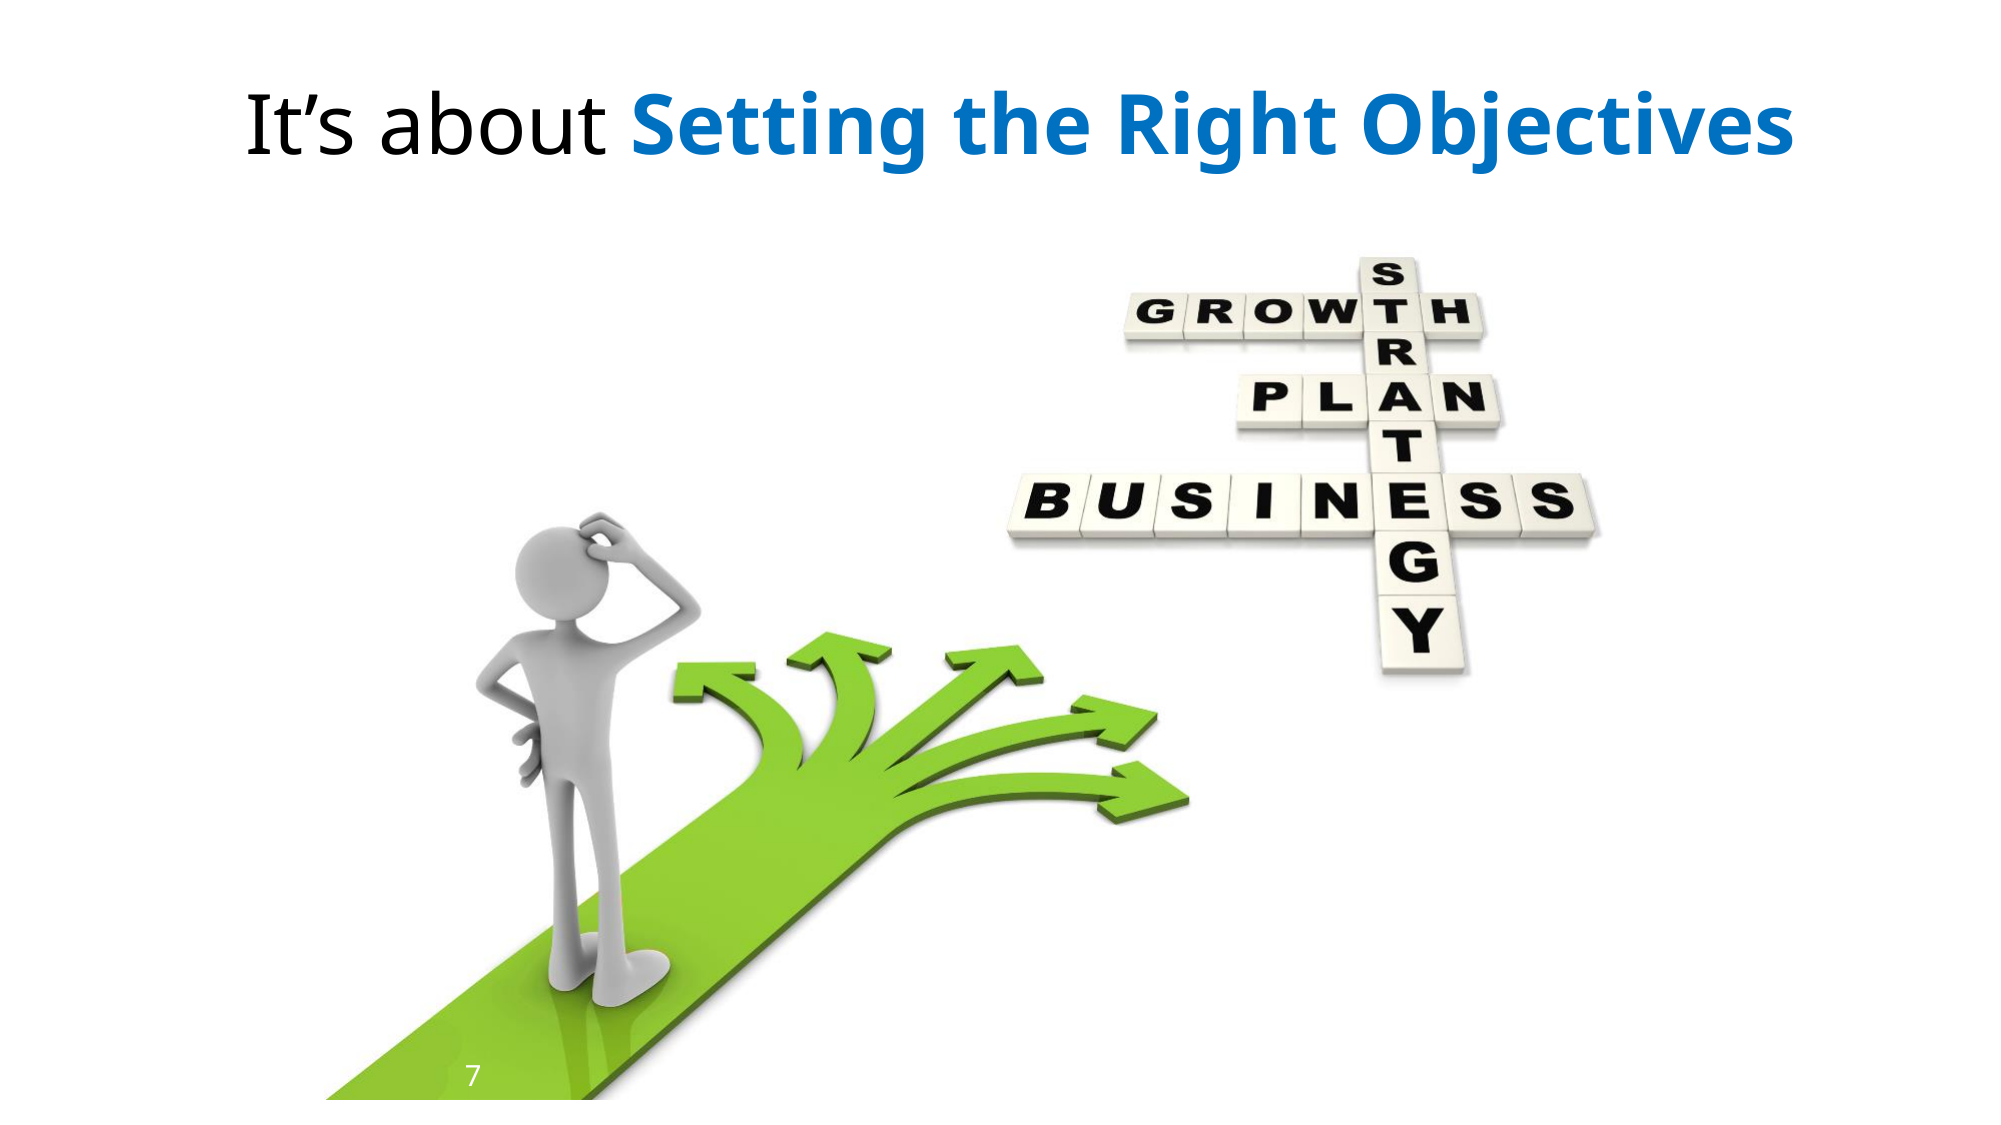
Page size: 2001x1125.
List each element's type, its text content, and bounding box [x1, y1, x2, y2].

picture [324, 10, 1688, 1100]
title It’s about Setting the Right Objectives [230, 75, 324, 213]
title It’s about Setting the Right Objectives [1688, 75, 1935, 213]
